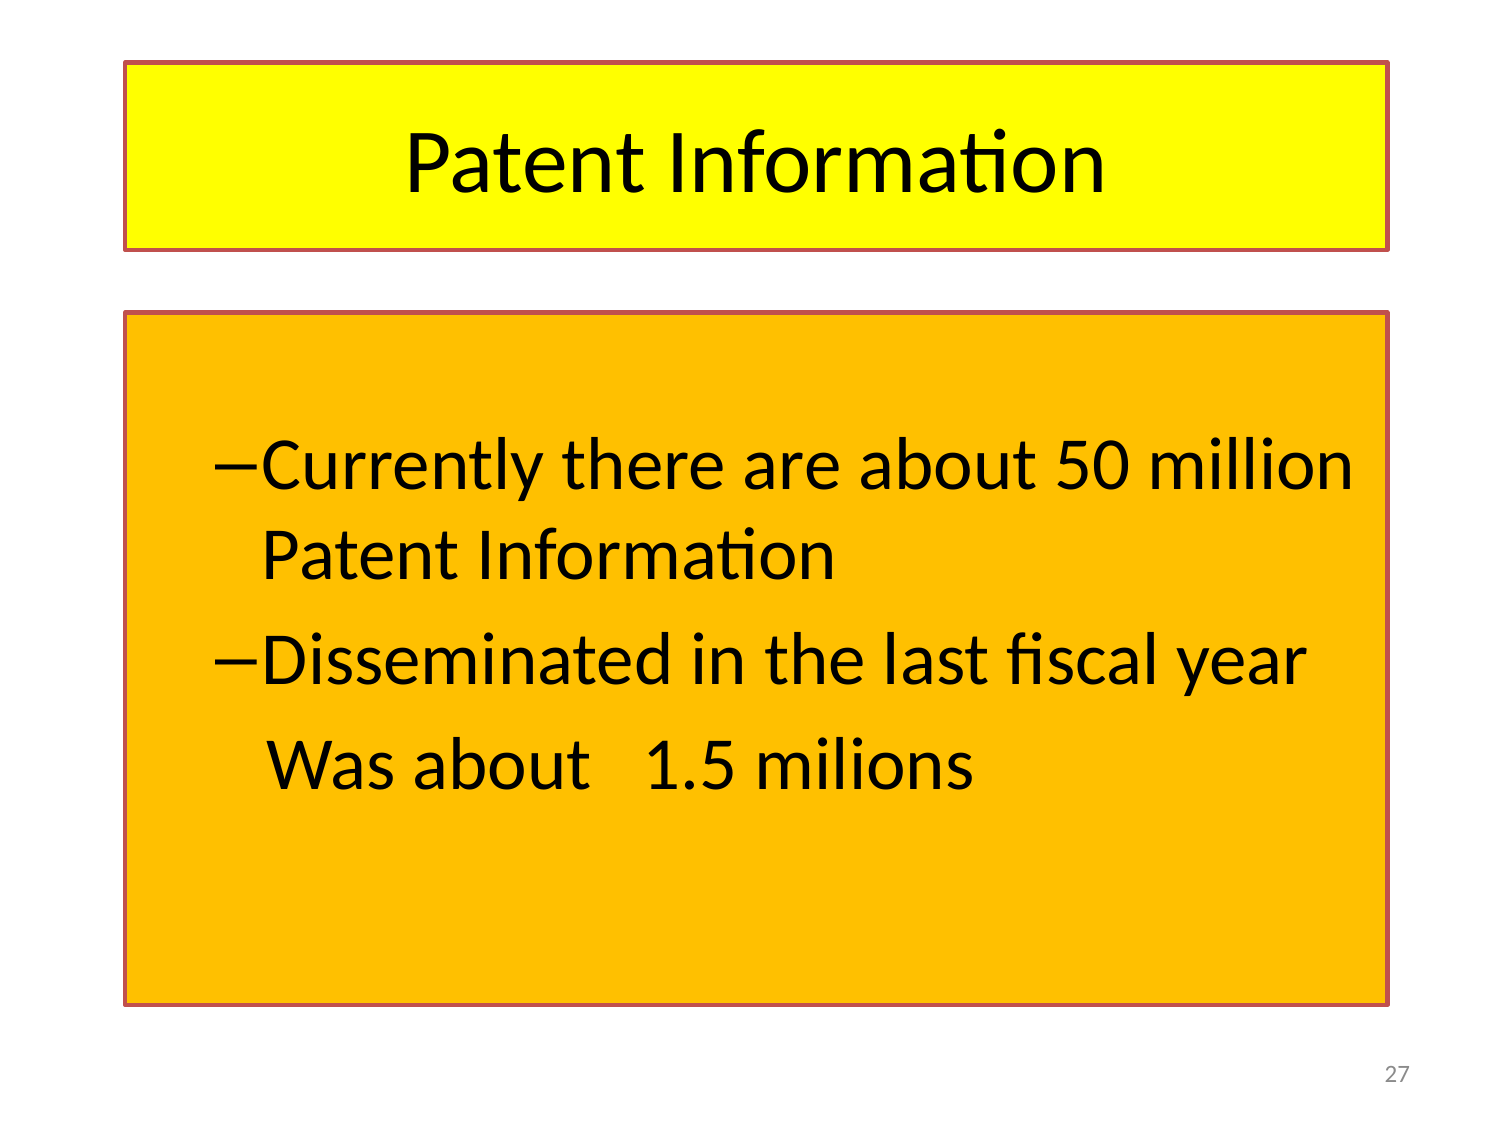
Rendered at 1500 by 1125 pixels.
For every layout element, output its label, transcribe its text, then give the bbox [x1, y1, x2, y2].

slide_number 27 [1074, 1042, 1425, 1103]
title Patent Information [123, 60, 1390, 252]
list Currently there are about 50 million Patent Information Disseminated in the last fiscal year Was about 1.5 milions [123, 310, 1390, 1007]
